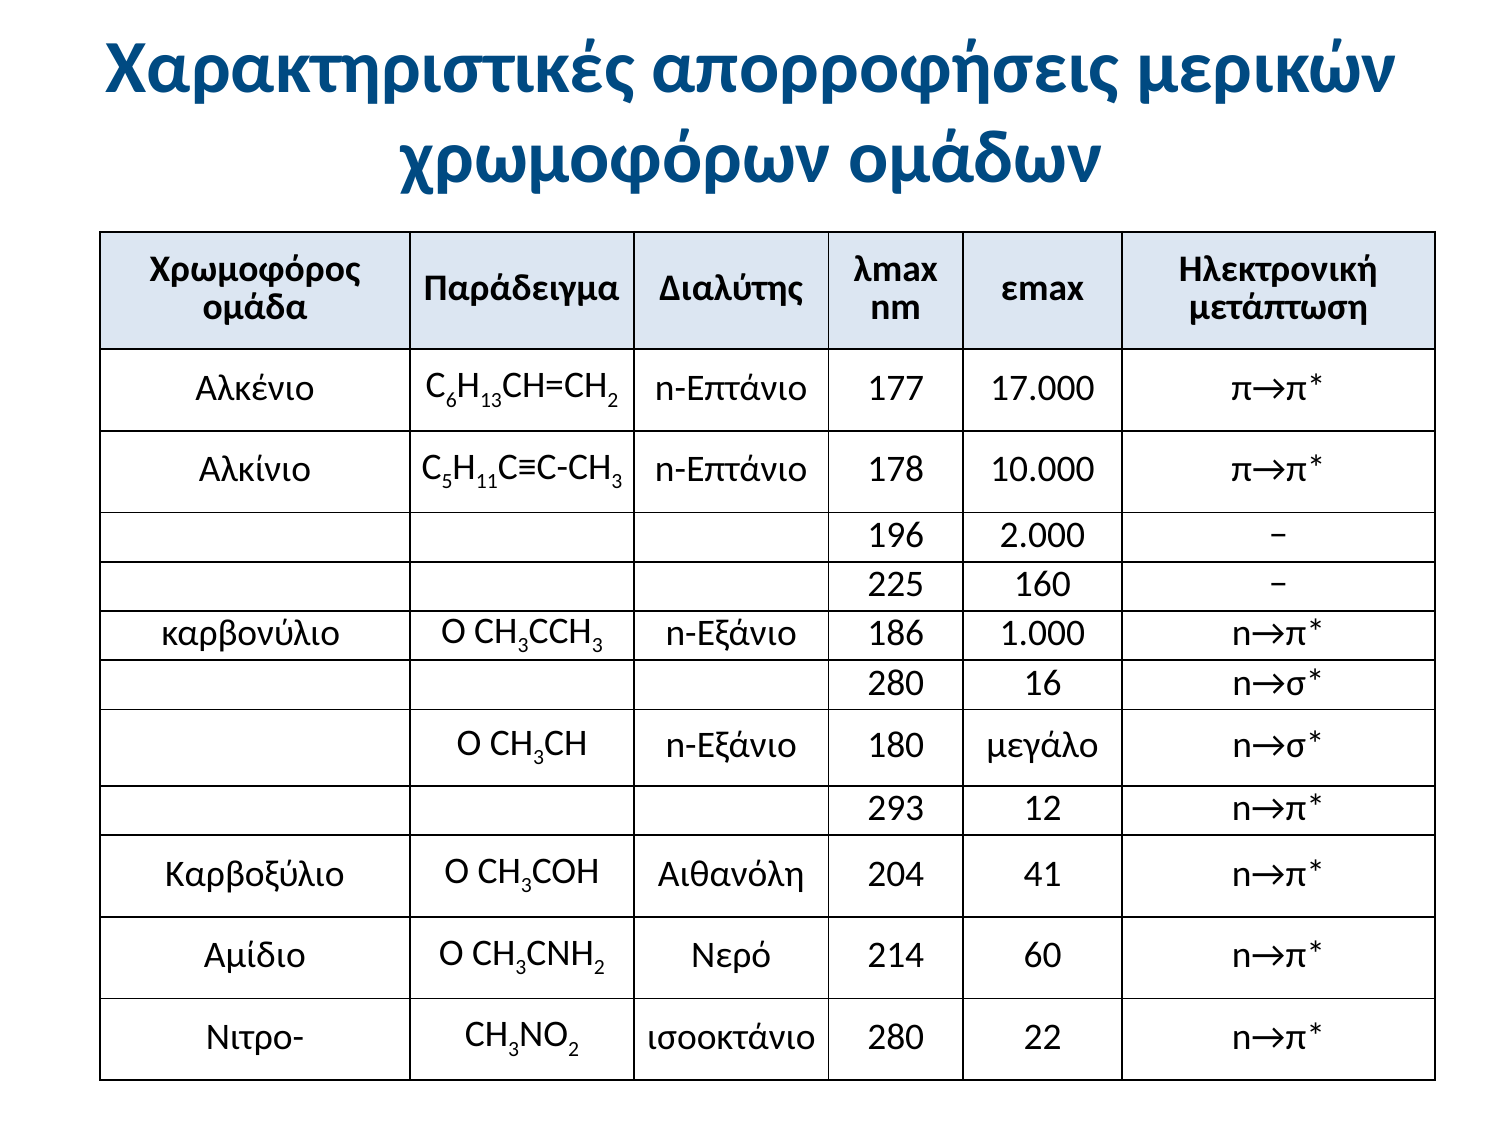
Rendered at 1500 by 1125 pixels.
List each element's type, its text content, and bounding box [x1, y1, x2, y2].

table_cell 2.000 [964, 513, 1121, 561]
table_header εmax [964, 233, 1121, 348]
table_cell 178 [829, 432, 962, 512]
table_header Ηλεκτρονική μετάπτωση [1123, 233, 1434, 348]
table_cell O CH3CNH2 [411, 918, 633, 998]
table_cell 186 [829, 612, 962, 659]
table_cell [101, 661, 409, 709]
table_cell n→π* [1123, 836, 1434, 916]
table_cell [101, 787, 409, 834]
table_cell π→π* [1123, 432, 1434, 512]
table_header Χρωμοφόρος ομάδα [101, 233, 409, 348]
table_cell 180 [829, 710, 962, 785]
table_cell 16 [964, 661, 1121, 709]
table_cell C5H11C≡C-CH3 [411, 432, 633, 512]
table_cell 160 [964, 563, 1121, 610]
table_cell n-Επτάνιο [635, 432, 828, 512]
table_cell 12 [964, 787, 1121, 834]
table_cell 1.000 [964, 612, 1121, 659]
table_cell C6H13CH=CH2 [411, 350, 633, 430]
table_cell 41 [964, 836, 1121, 916]
table_cell Νιτρο- [101, 999, 409, 1079]
table_cell Αλκίνιο [101, 432, 409, 512]
table_header Παράδειγμα [411, 233, 633, 348]
table_cell μεγάλο [964, 710, 1121, 785]
table_cell 177 [829, 350, 962, 430]
table_cell [635, 563, 828, 610]
table_cell n→π* [1123, 999, 1434, 1079]
table_cell ισοοκτάνιο [635, 999, 828, 1079]
table_cell [411, 661, 633, 709]
table_cell Αλκένιο [101, 350, 409, 430]
table_cell Νερό [635, 918, 828, 998]
table_cell n-Εξάνιο [635, 612, 828, 659]
table_cell 22 [964, 999, 1121, 1079]
table_cell − [1123, 513, 1434, 561]
table_cell 225 [829, 563, 962, 610]
table_cell 10.000 [964, 432, 1121, 512]
table_cell − [1123, 563, 1434, 610]
table_cell 17.000 [964, 350, 1121, 430]
table_cell Καρβοξύλιο [101, 836, 409, 916]
table_cell 293 [829, 787, 962, 834]
table_cell [635, 661, 828, 709]
table_cell [635, 513, 828, 561]
table_cell O CH3CH [411, 710, 633, 785]
table_cell 196 [829, 513, 962, 561]
table_cell [411, 513, 633, 561]
table_cell π→π* [1123, 350, 1434, 430]
table_cell O CH3CCH3 [411, 612, 633, 659]
table_cell 280 [829, 661, 962, 709]
table_cell n→σ* [1123, 661, 1434, 709]
table_cell n-Επτάνιο [635, 350, 828, 430]
table_header λmax nm [829, 233, 962, 348]
table_cell O CH3COH [411, 836, 633, 916]
table_cell [411, 563, 633, 610]
table_cell καρβονύλιο [101, 612, 409, 659]
table_cell [101, 563, 409, 610]
table_cell n→π* [1123, 612, 1434, 659]
table_cell [411, 787, 633, 834]
table_cell n→π* [1123, 918, 1434, 998]
table_cell n→π* [1123, 787, 1434, 834]
table_header Διαλύτης [635, 233, 828, 348]
table_cell Αιθανόλη [635, 836, 828, 916]
table_cell n→σ* [1123, 710, 1434, 785]
table_cell n-Εξάνιο [635, 710, 828, 785]
table_cell 204 [829, 836, 962, 916]
table_cell Αμίδιο [101, 918, 409, 998]
title Χαρακτηριστικές απορροφήσεις μερικών χρωμοφόρων ομάδων [76, 19, 1427, 197]
table_cell 60 [964, 918, 1121, 998]
table_cell CH3NO2 [411, 999, 633, 1079]
table_cell [101, 513, 409, 561]
table_cell 280 [829, 999, 962, 1079]
table_cell 214 [829, 918, 962, 998]
table_cell [101, 710, 409, 785]
table_cell [635, 787, 828, 834]
